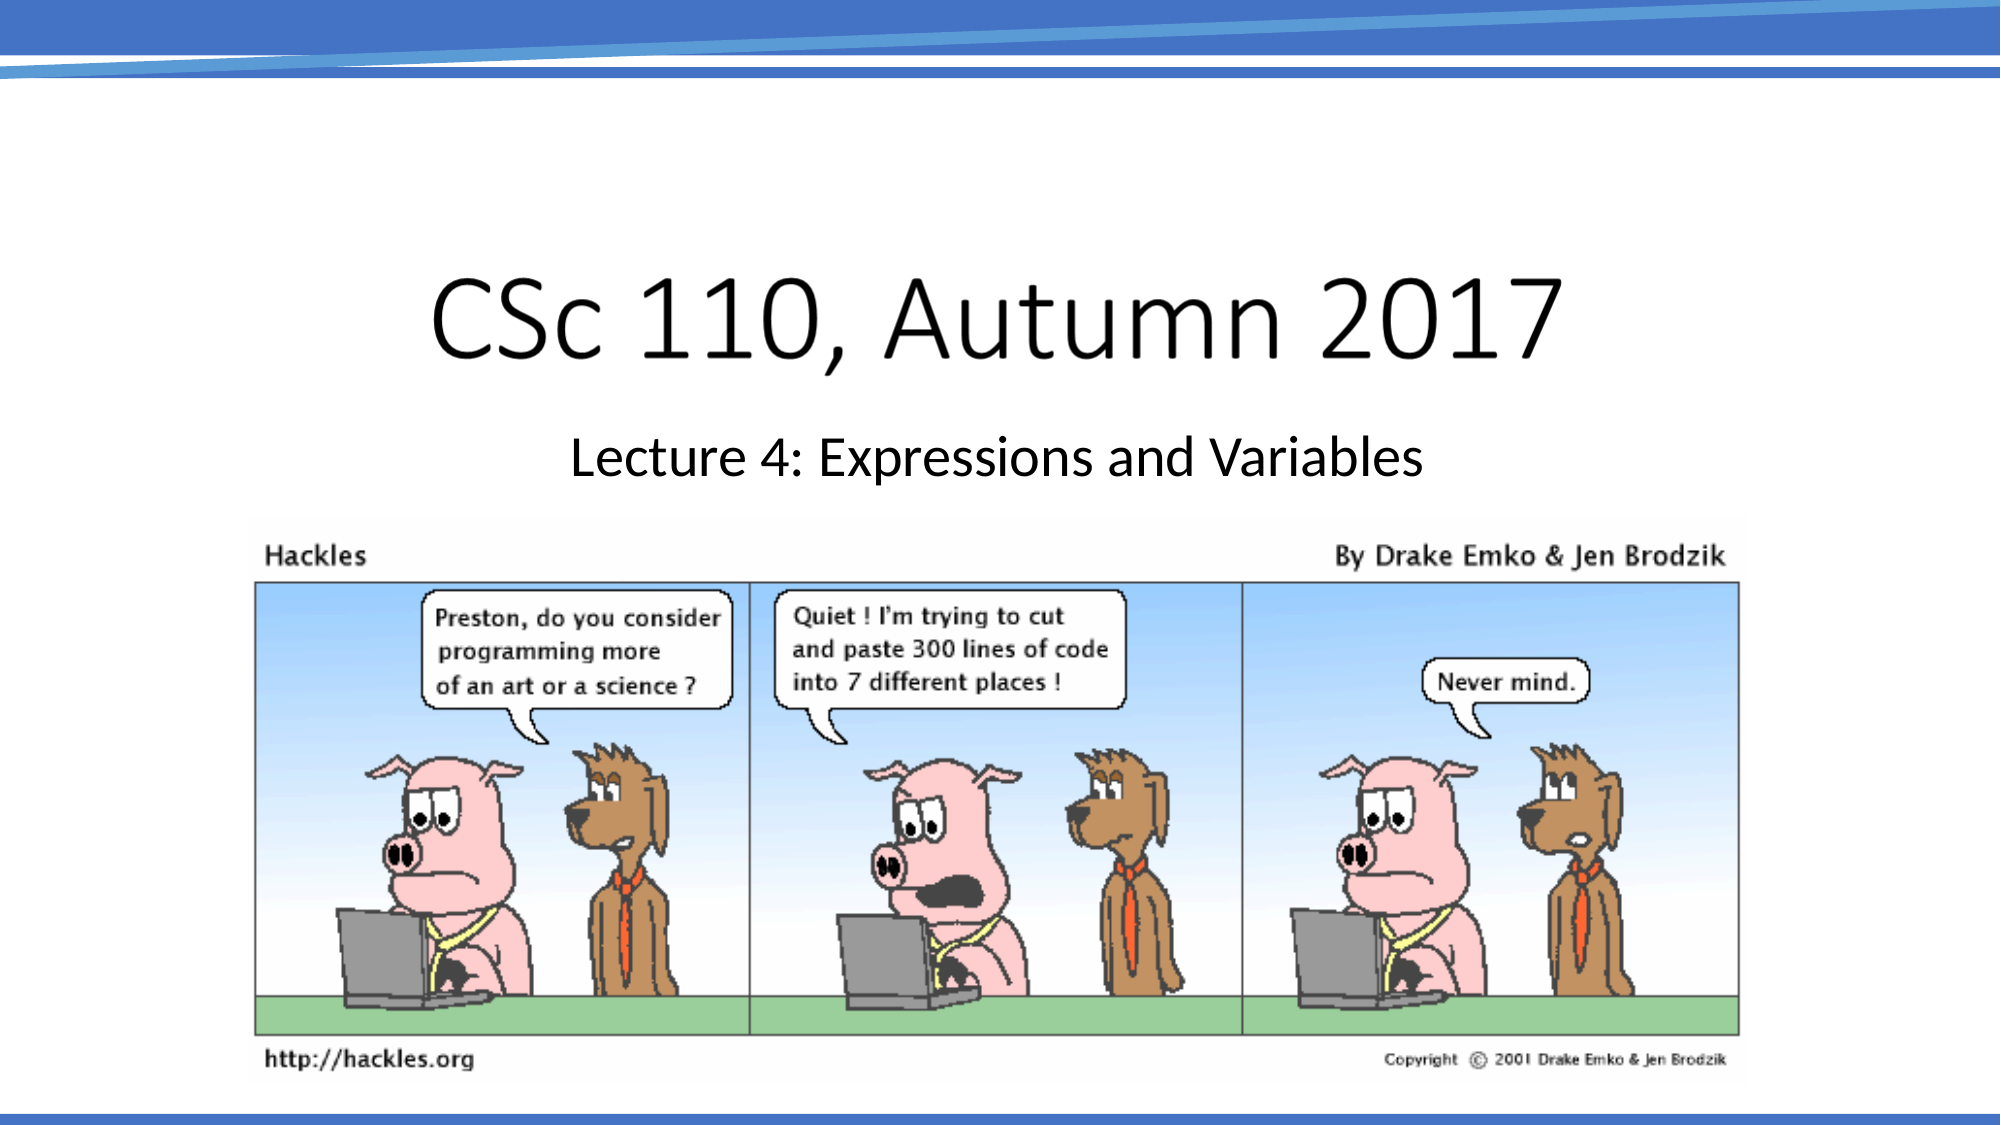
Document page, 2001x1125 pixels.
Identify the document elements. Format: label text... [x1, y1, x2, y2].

picture [247, 514, 1748, 1085]
picture [247, 202, 1748, 467]
subtitle Lecture 4: Expressions and Variables [354, 467, 1641, 514]
